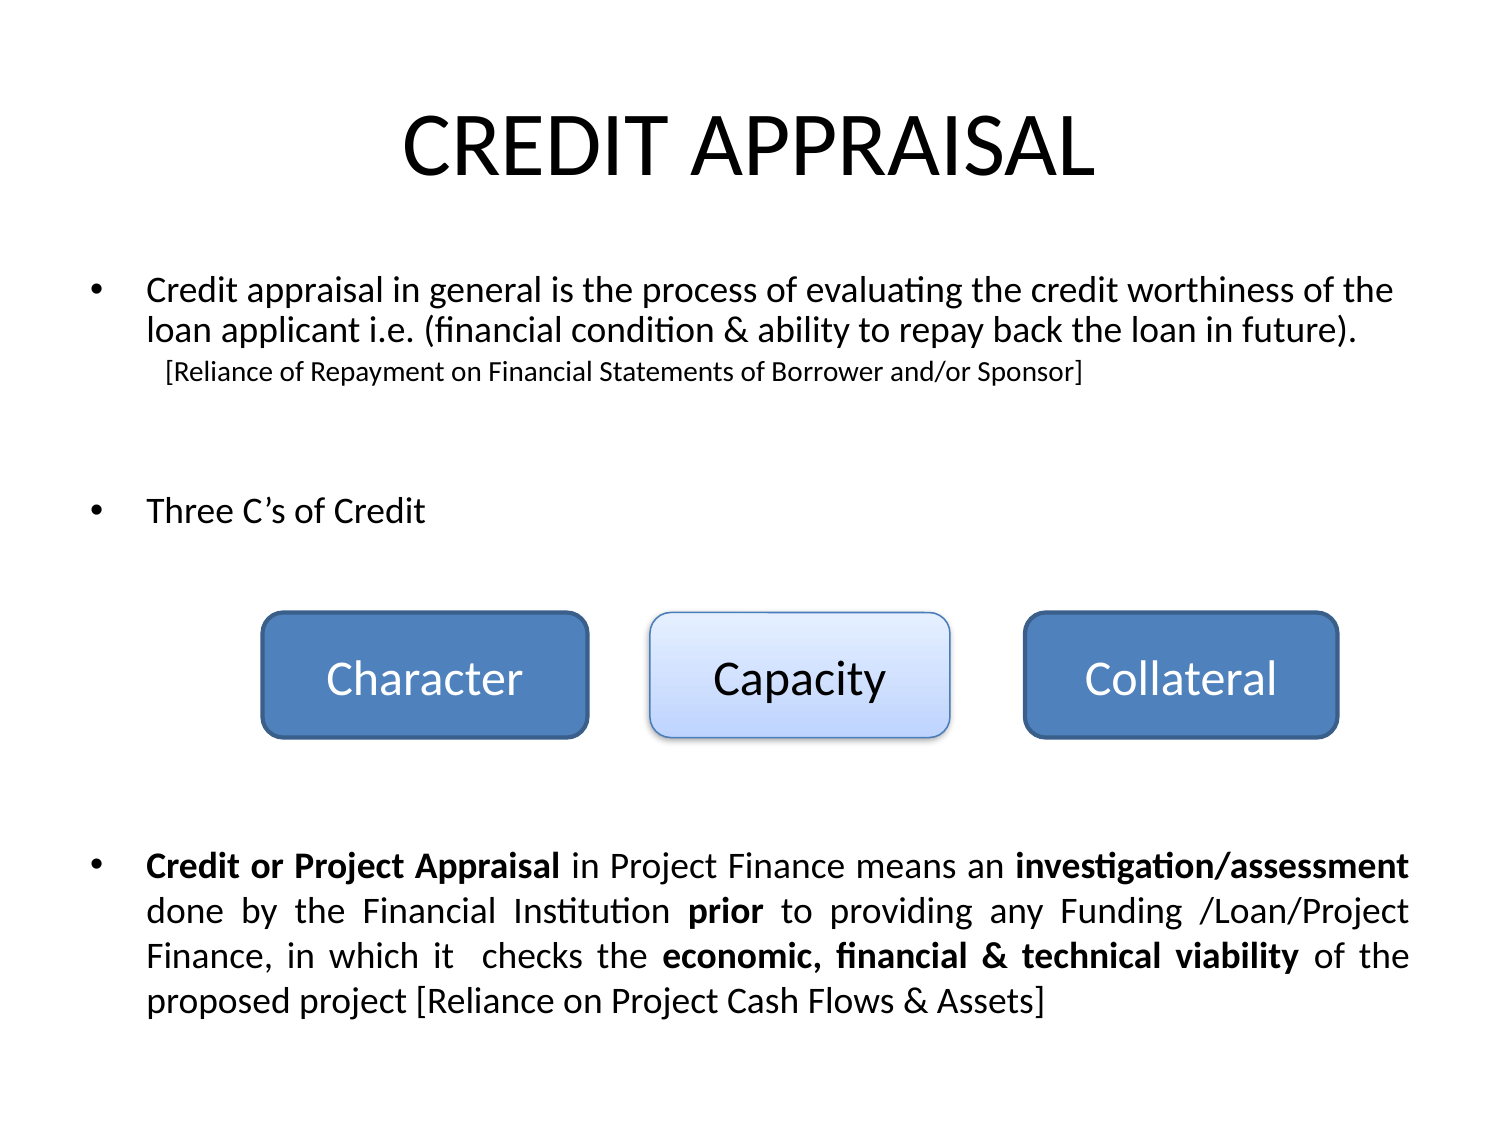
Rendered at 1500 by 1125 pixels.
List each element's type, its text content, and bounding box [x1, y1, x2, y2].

text_box Collateral [1022, 610, 1340, 740]
text_box Character [260, 610, 590, 740]
title CREDIT APPRAISAL [75, 45, 1425, 233]
list Credit appraisal in general is the process of evaluating the credit worthiness of the loan applicant i.e. (financial condition & ability to repay back the loan in future). [Reliance of Repayment on Financial Statements of Borrower and/or Sponsor] Three C’s of Credit Credit or Project Appraisal in Project Finance means an investigation/assessment done by the Financial Institution prior to providing any Funding /Loan/Project Finance, in which it checks the economic, financial & technical viability of the proposed project [Reliance on Project Cash Flows & Assets] [75, 262, 1425, 1063]
text_box Capacity [649, 611, 951, 739]
